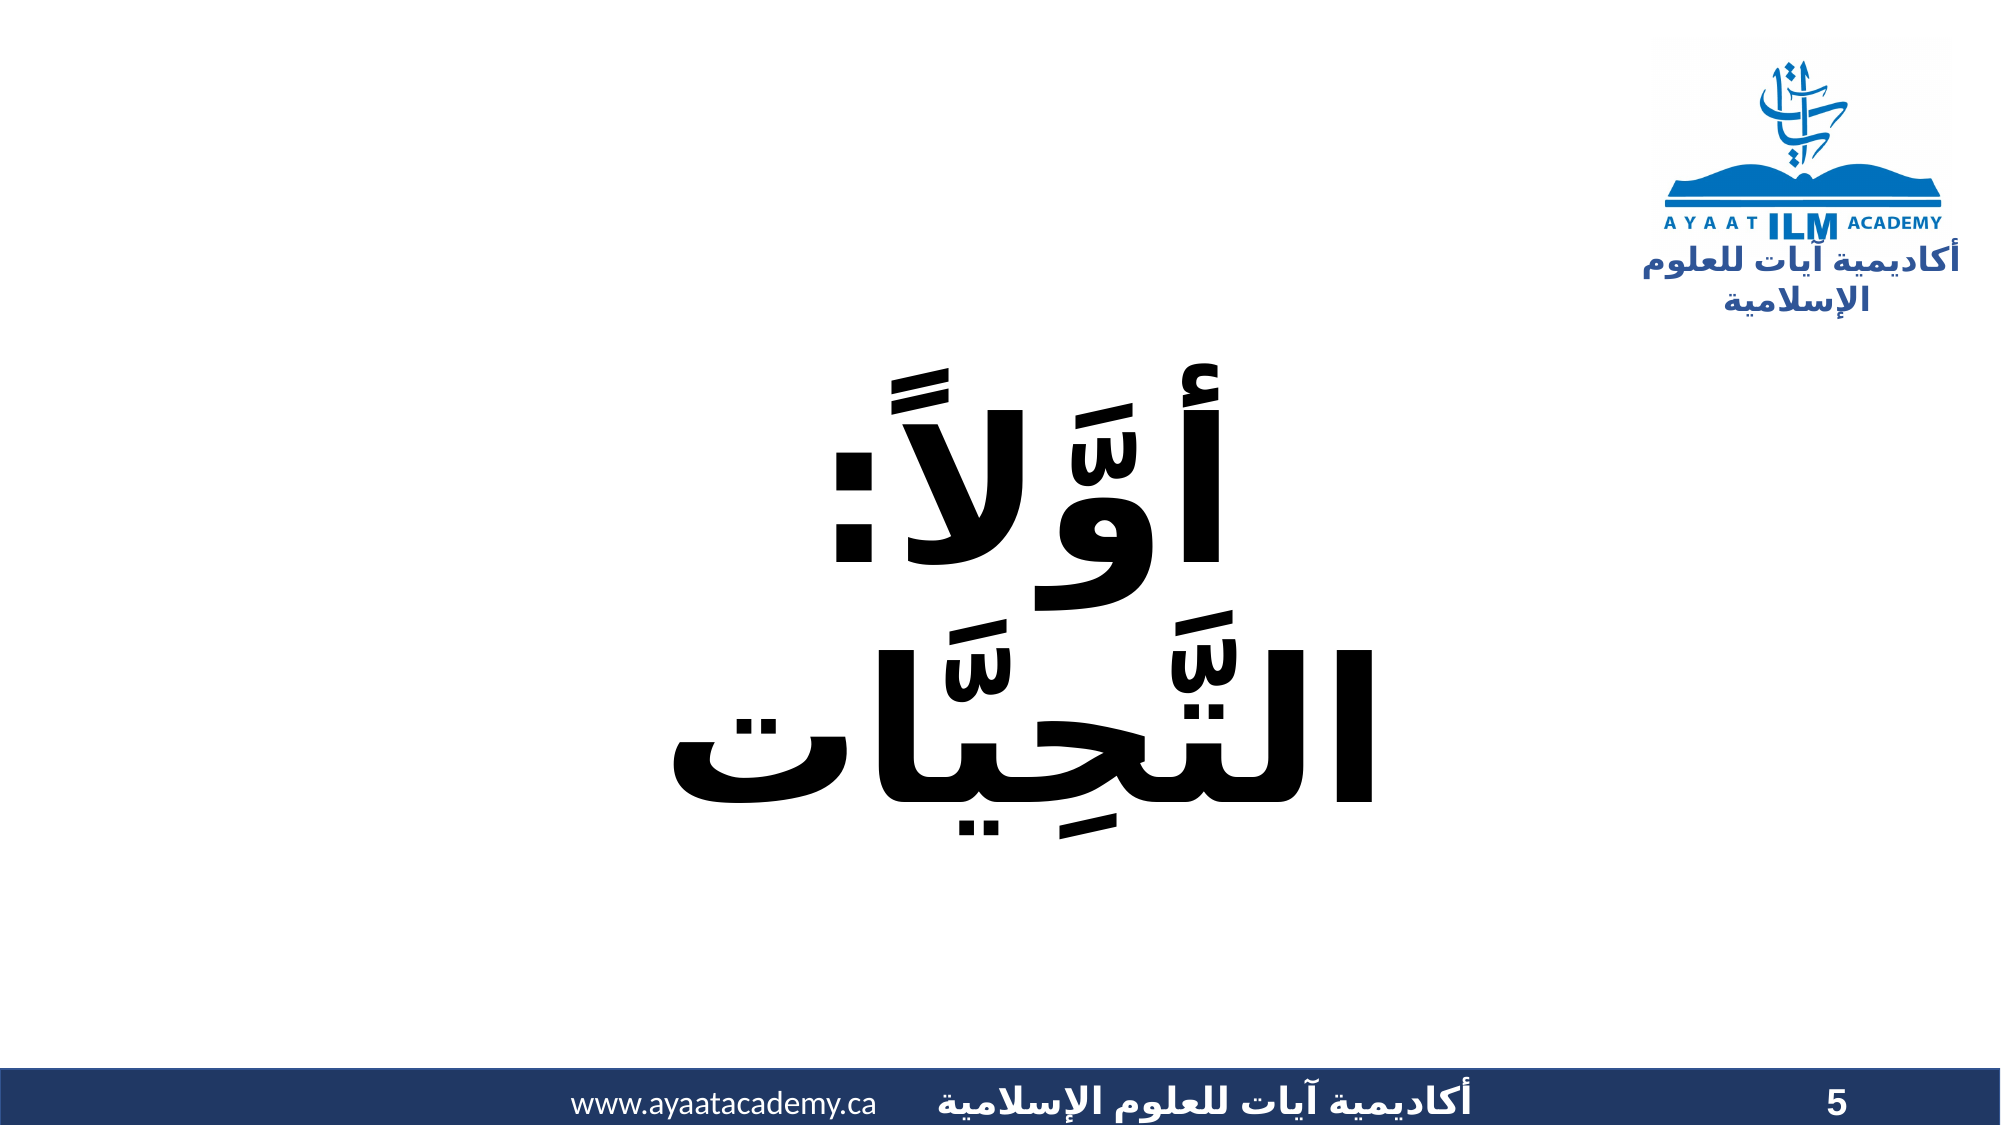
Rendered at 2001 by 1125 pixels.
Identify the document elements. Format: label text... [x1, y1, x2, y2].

text_box أوَّلاً: التَّحِيَّات [291, 355, 1760, 851]
picture [1651, 37, 1952, 257]
slide_number 5 [1412, 1070, 1863, 1125]
